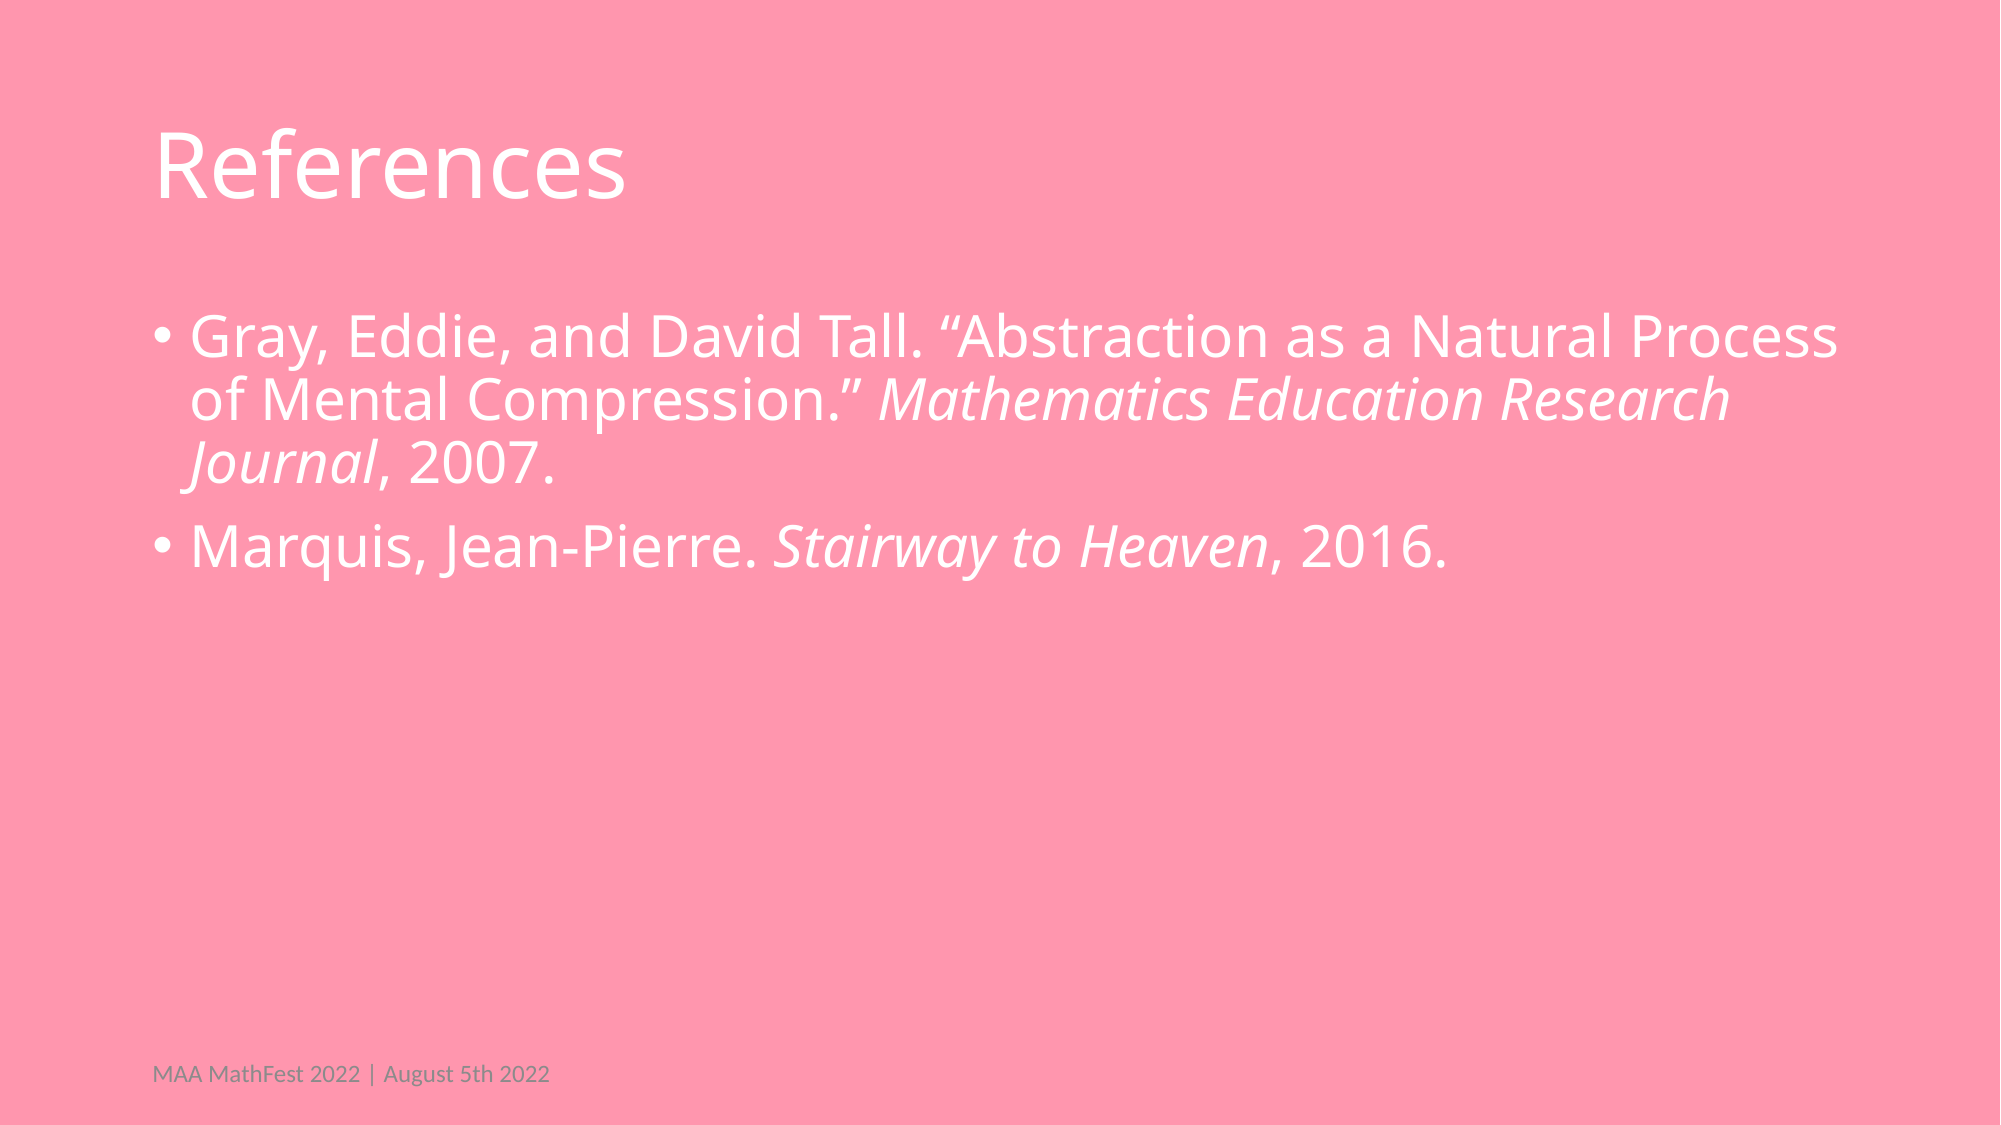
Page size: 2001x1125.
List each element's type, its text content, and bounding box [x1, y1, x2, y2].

list Gray, Eddie, and David Tall. “Abstraction as a Natural Process of Mental Compression.” Mathematics Education Research Journal, 2007. Marquis, Jean-Pierre. Stairway to Heaven, 2016. [137, 299, 1863, 1014]
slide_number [137, 1042, 588, 1103]
title References [137, 59, 1863, 278]
